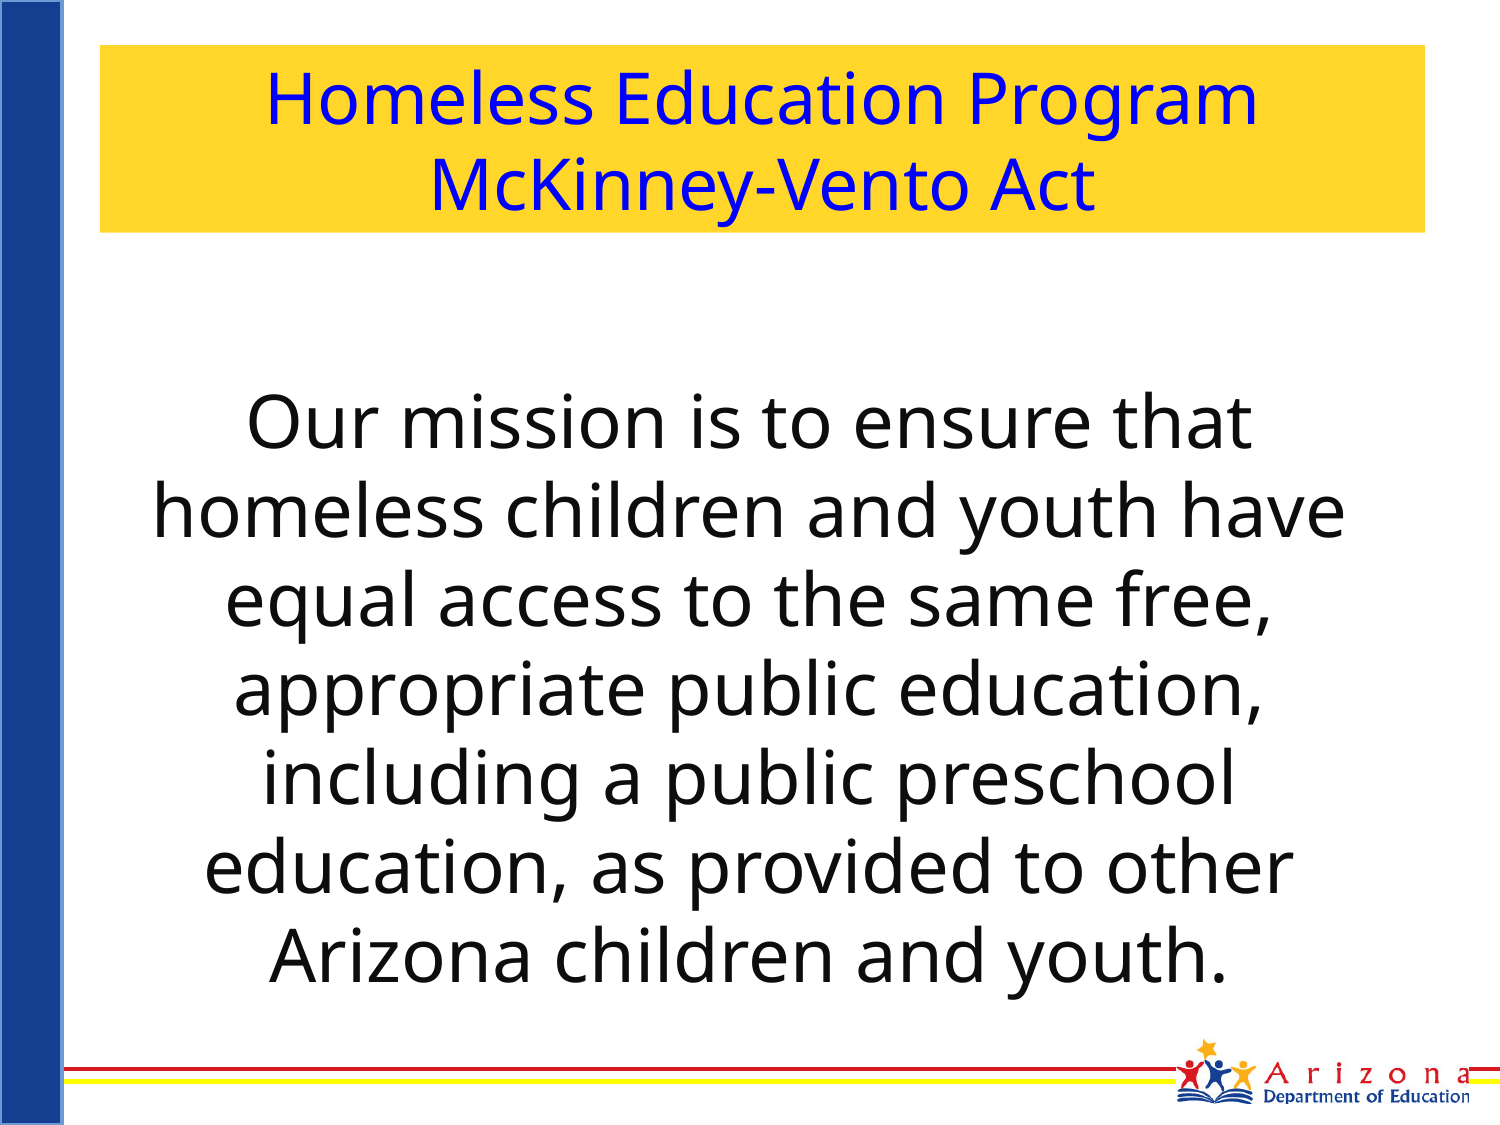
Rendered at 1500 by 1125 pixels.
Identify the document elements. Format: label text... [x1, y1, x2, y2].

list Our mission is to ensure that homeless children and youth have equal access to the same free, appropriate public education, including a public preschool education, as provided to other Arizona children and youth. [75, 262, 1425, 1005]
title Homeless Education Program McKinney-Vento Act [99, 45, 1425, 233]
picture [1176, 1038, 1469, 1104]
